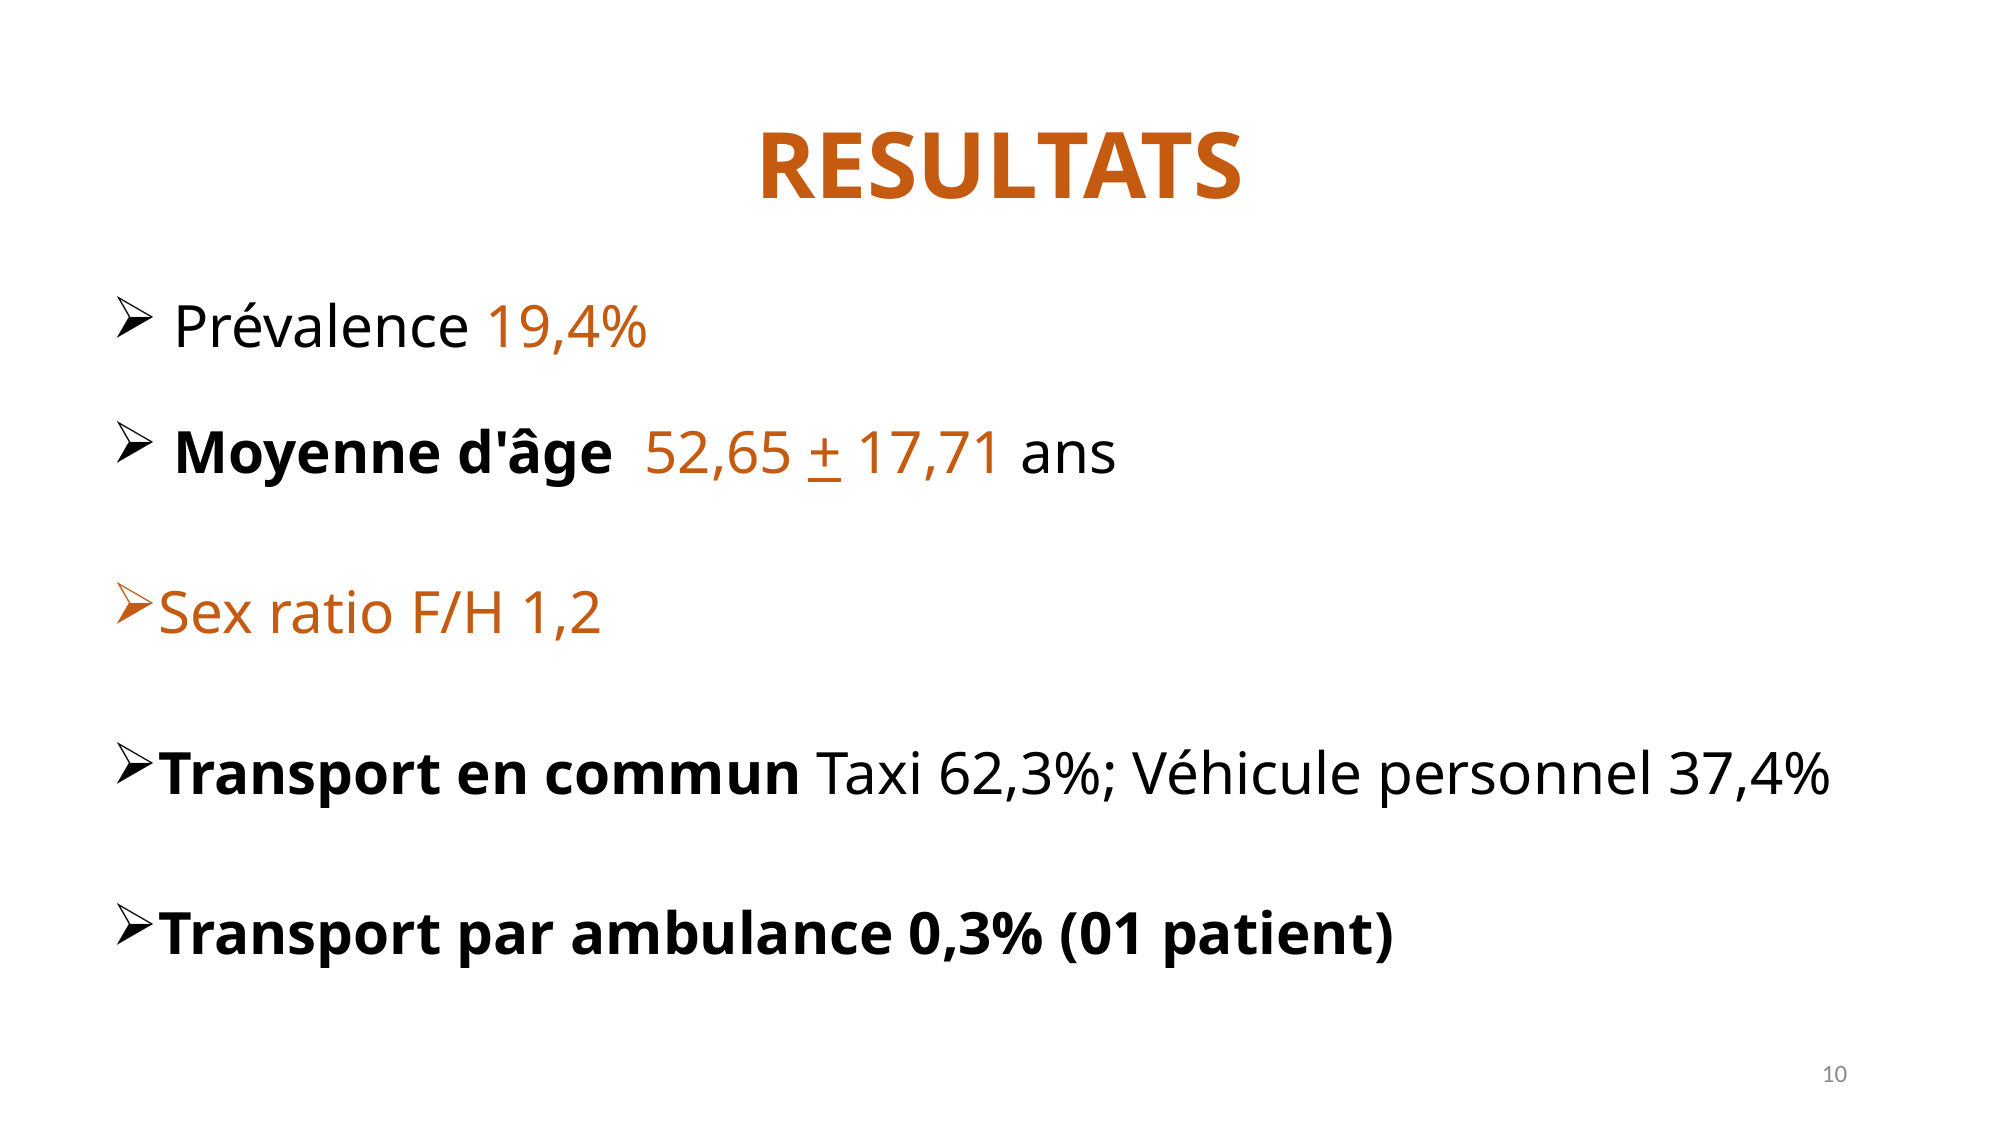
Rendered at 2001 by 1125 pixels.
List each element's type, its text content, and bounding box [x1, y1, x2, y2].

list Prévalence 19,4% Moyenne d'âge 52,65 + 17,71 ans Sex ratio F/H 1,2 Transport en commun Taxi 62,3%; Véhicule personnel 37,4% Transport par ambulance 0,3% (01 patient) [96, 246, 1863, 1014]
title RESULTATS [137, 59, 1863, 246]
slide_number 10 [1412, 1042, 1863, 1103]
